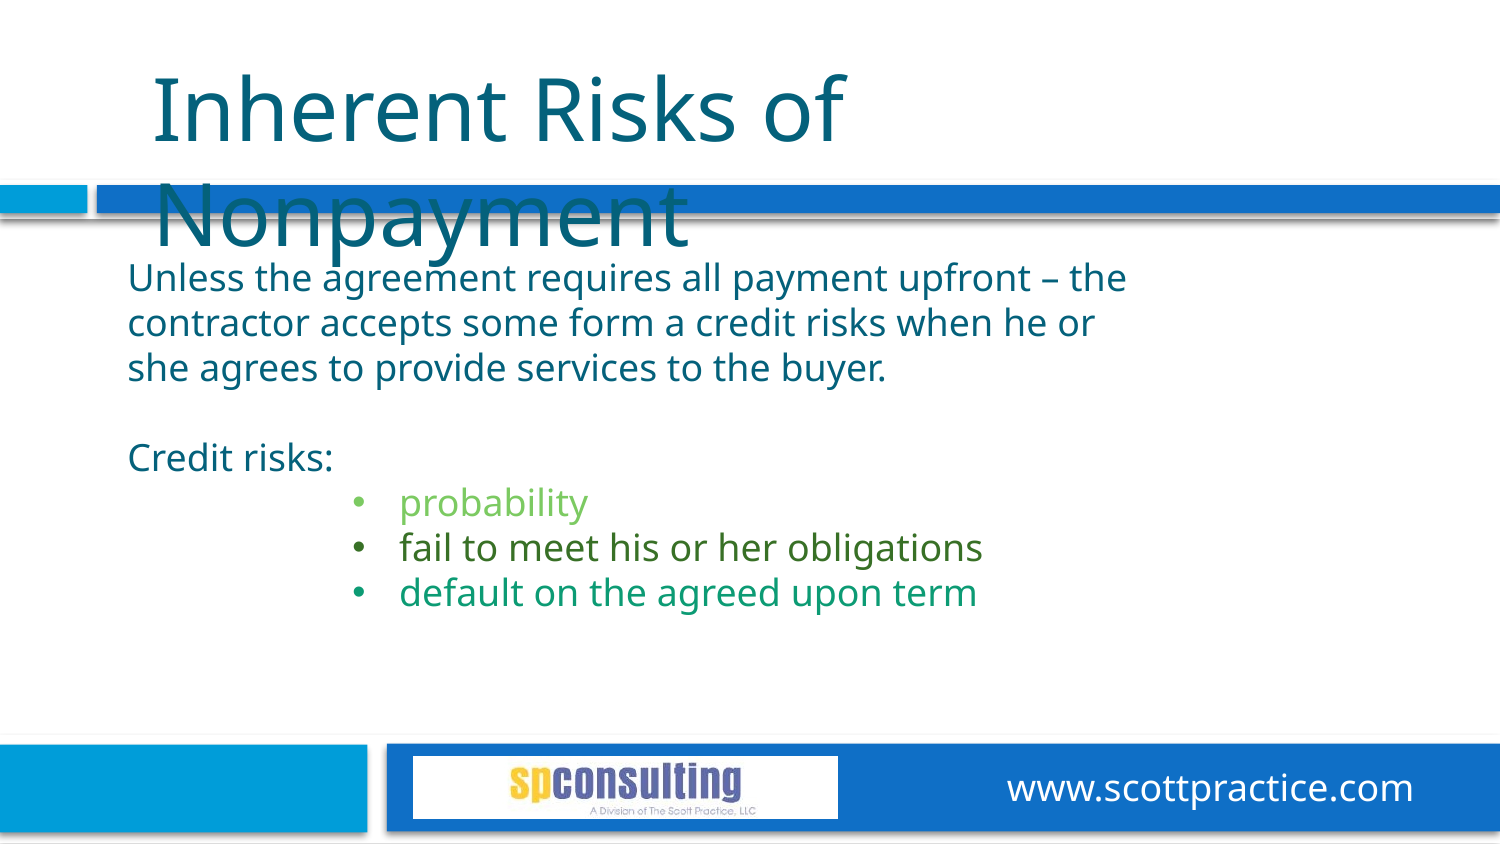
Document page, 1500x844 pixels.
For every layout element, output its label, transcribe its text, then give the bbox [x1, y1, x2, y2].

text_box Inherent Risks of Nonpayment [137, 46, 1363, 272]
subtitle www.scottpractice.com [387, 744, 1457, 829]
text_box Unless the agreement requires all payment upfront – the contractor accepts some form a credit risks when he or she agrees to provide services to the buyer. Credit risks: probability fail to meet his or her obligations default on the agreed upon term [112, 246, 1163, 667]
picture [413, 755, 838, 819]
